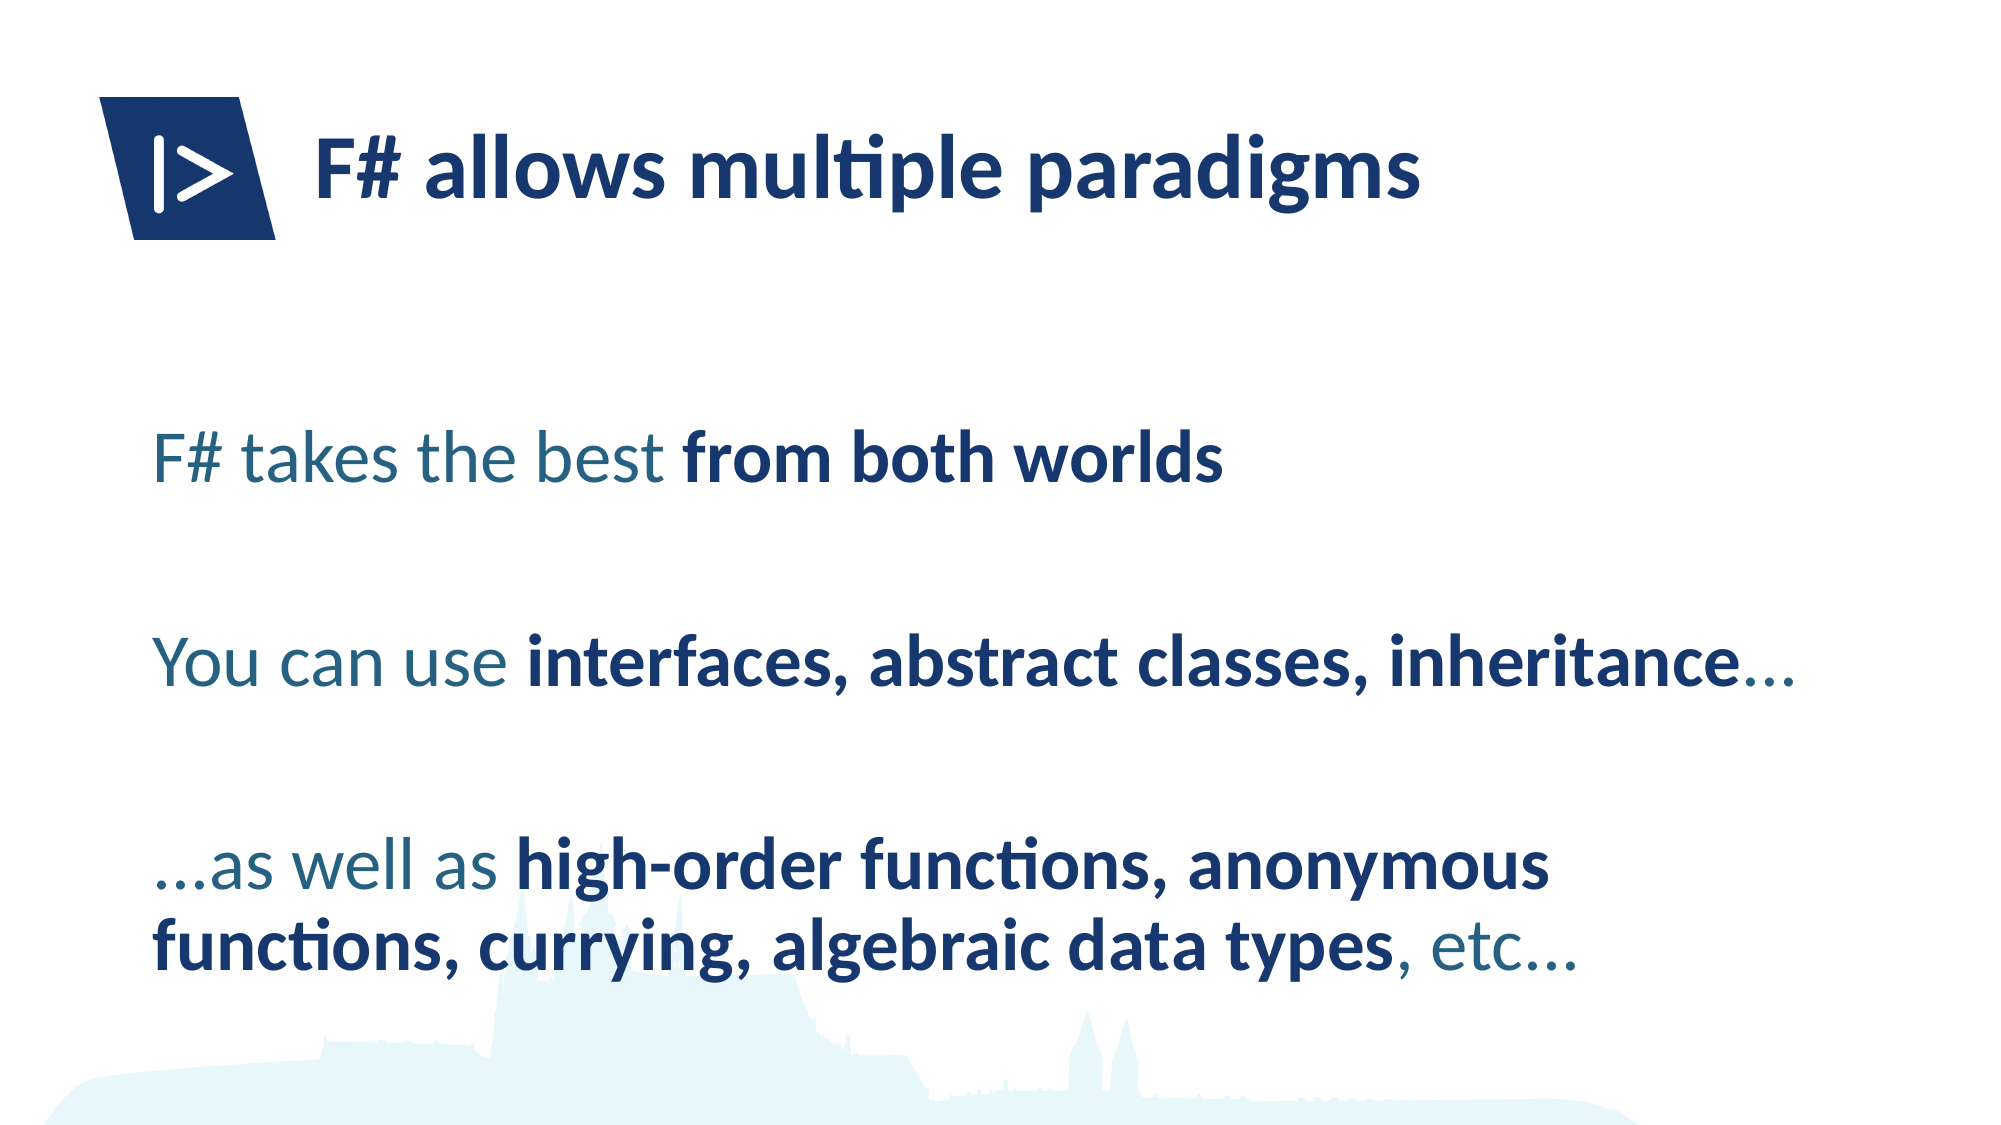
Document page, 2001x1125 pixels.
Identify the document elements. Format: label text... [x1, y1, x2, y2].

list F# takes the best from both worlds You can use interfaces, abstract classes, inheritance... ...as well as high-order functions, anonymous functions, currying, algebraic data types, etc... [137, 299, 1863, 1014]
title F# allows multiple paradigms [299, 59, 1863, 278]
picture [97, 97, 278, 240]
